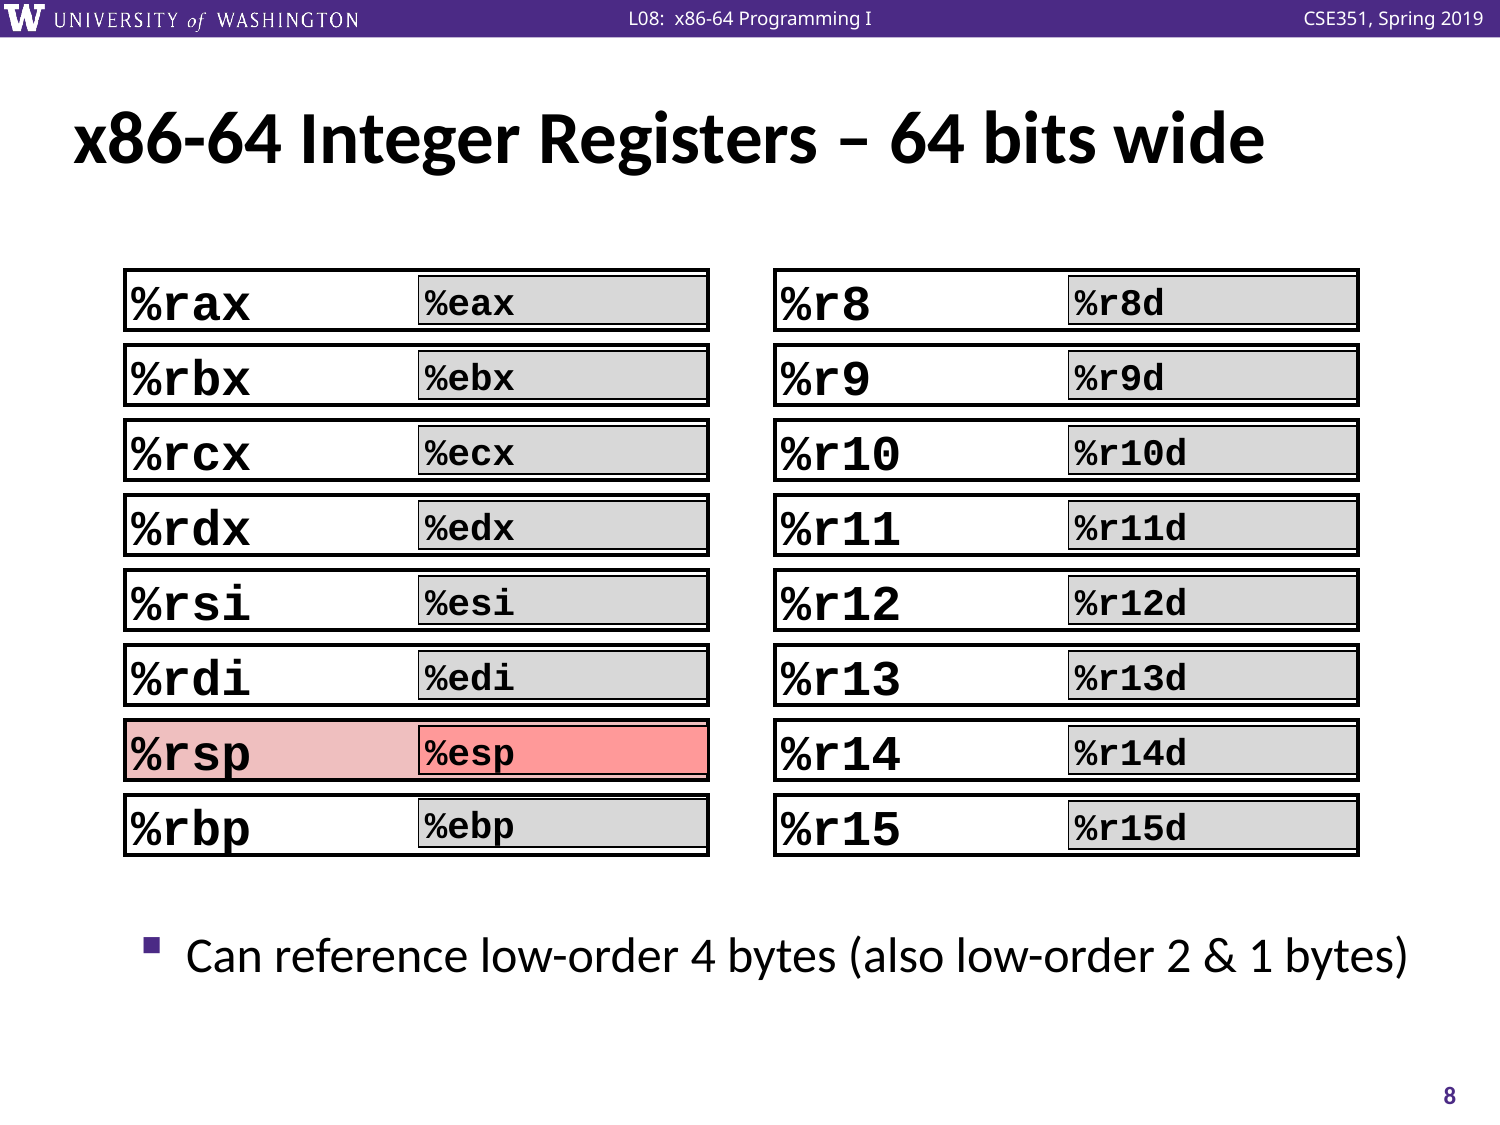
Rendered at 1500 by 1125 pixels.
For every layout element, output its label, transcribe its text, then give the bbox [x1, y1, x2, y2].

slide_number 8 [1400, 1065, 1500, 1125]
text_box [774, 269, 1359, 856]
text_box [124, 269, 709, 856]
list Can reference low-order 4 bytes (also low-order 2 & 1 bytes) [64, 914, 1438, 1053]
picture [4, 4, 358, 32]
title x86-64 Integer Registers – 64 bits wide [58, 71, 1438, 197]
